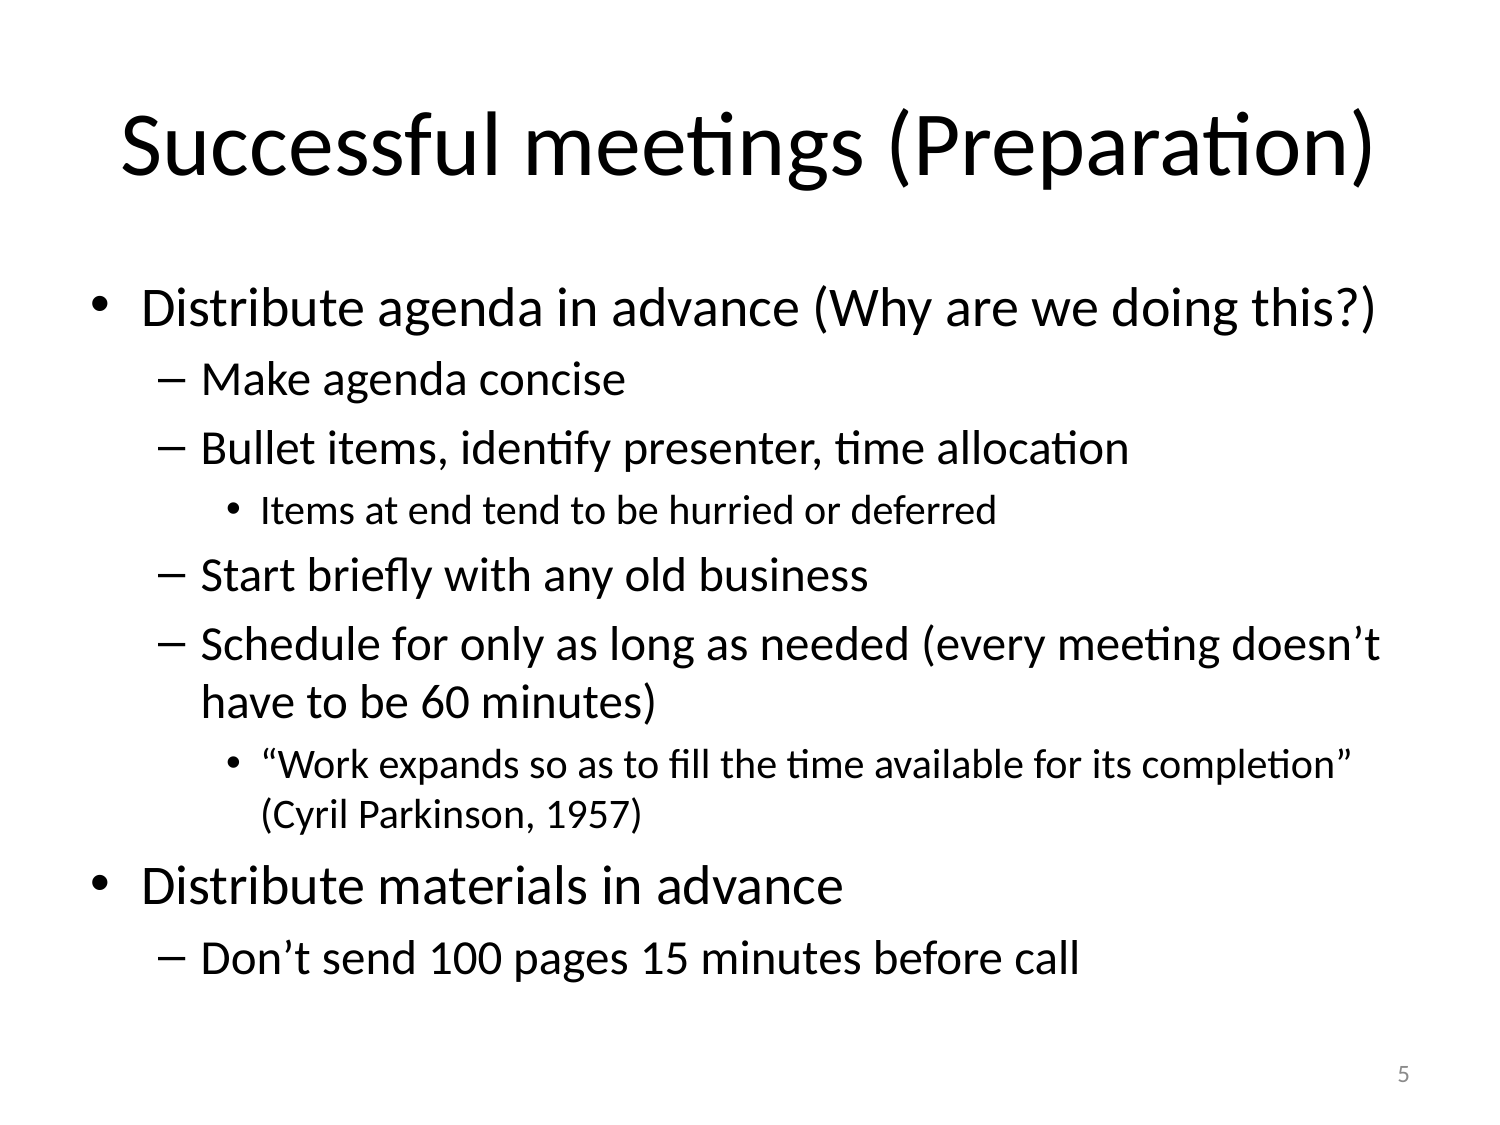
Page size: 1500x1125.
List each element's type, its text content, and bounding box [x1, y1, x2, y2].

list Distribute agenda in advance (Why are we doing this?) Make agenda concise Bullet items, identify presenter, time allocation Items at end tend to be hurried or deferred Start briefly with any old business Schedule for only as long as needed (every meeting doesn’t have to be 60 minutes) “Work expands so as to fill the time available for its completion” (Cyril Parkinson, 1957) Distribute materials in advance Don’t send 100 pages 15 minutes before call [75, 262, 1425, 1005]
title Successful meetings (Preparation) [75, 45, 1425, 233]
slide_number 5 [1074, 1042, 1425, 1103]
